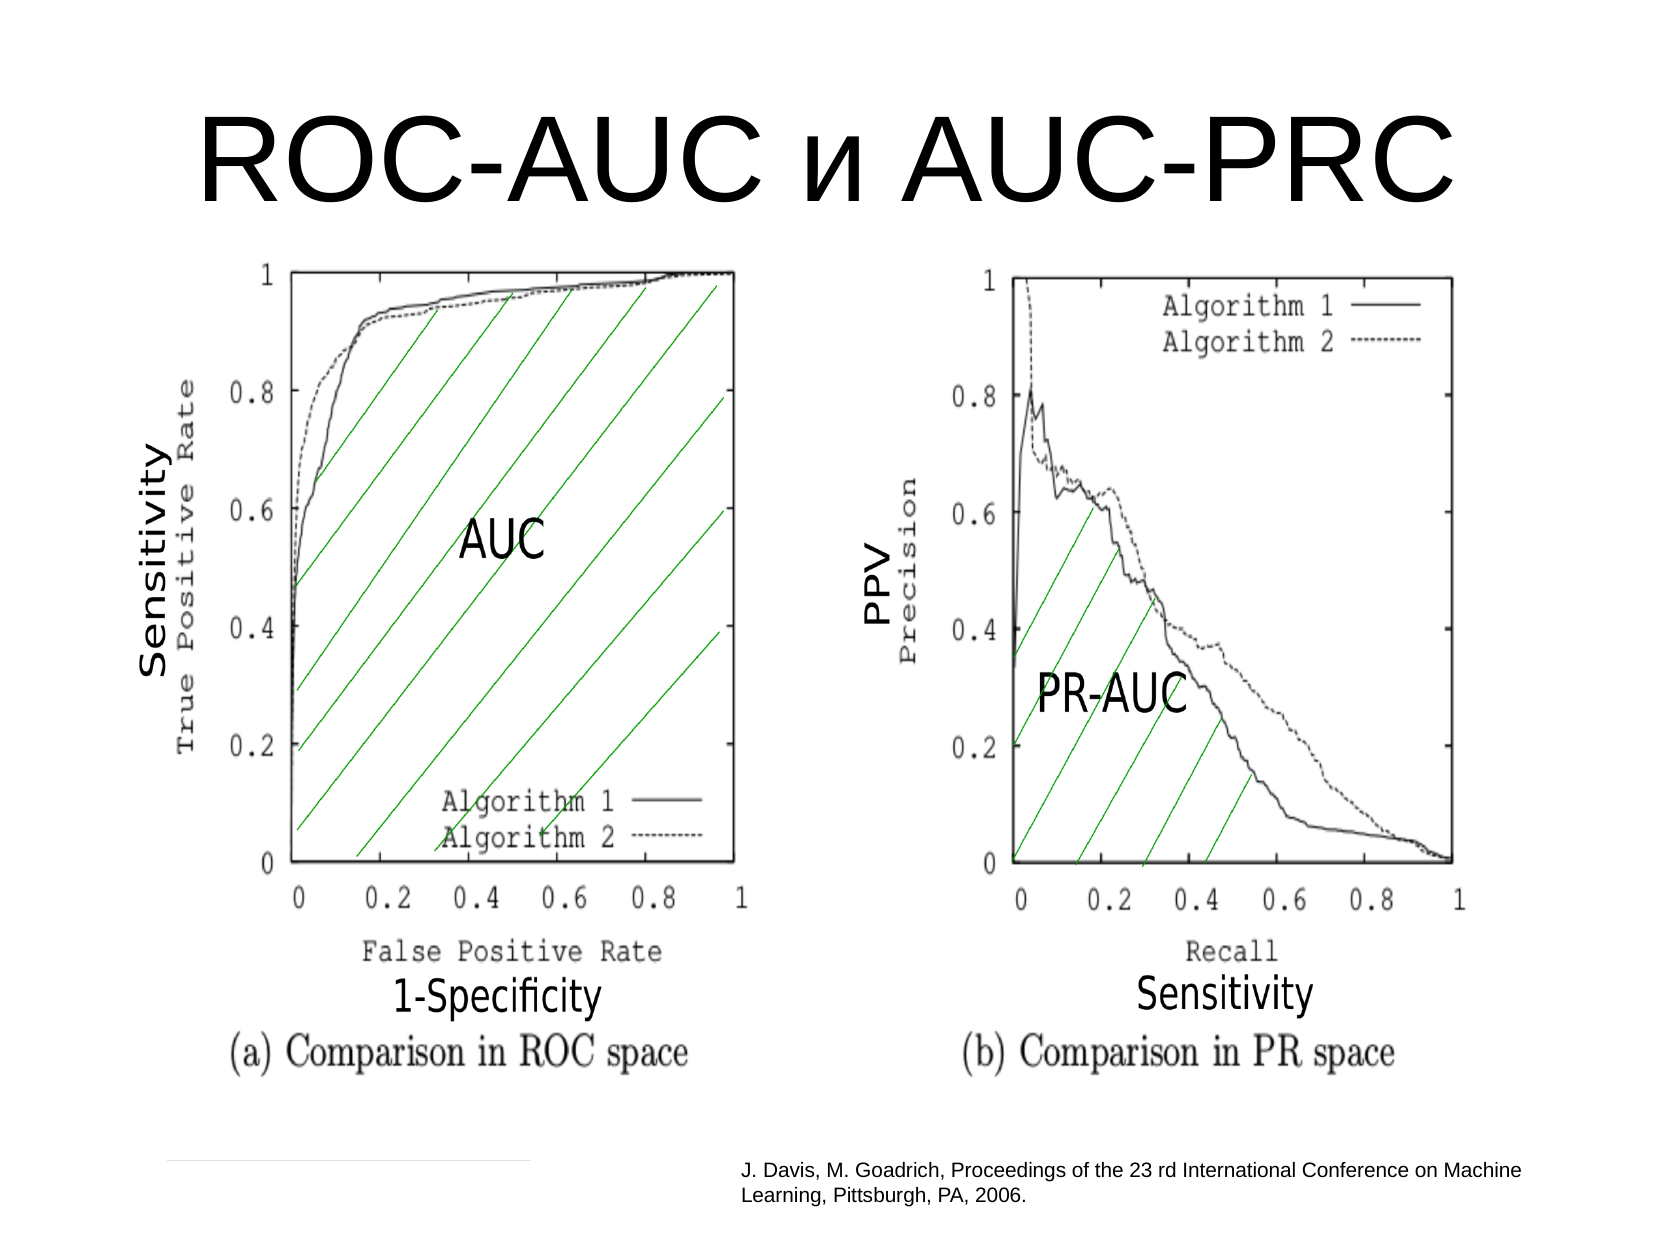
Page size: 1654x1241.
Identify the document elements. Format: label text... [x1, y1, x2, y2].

picture [46, 222, 1607, 1223]
text_box ROC-AUC и AUC-PRC [82, 49, 1571, 221]
text_box J. Davis, M. Goadrich, Proceedings of the 23 rd International Conference on Machine Learning, Pittsburgh, PA, 2006. [726, 1149, 1618, 1231]
